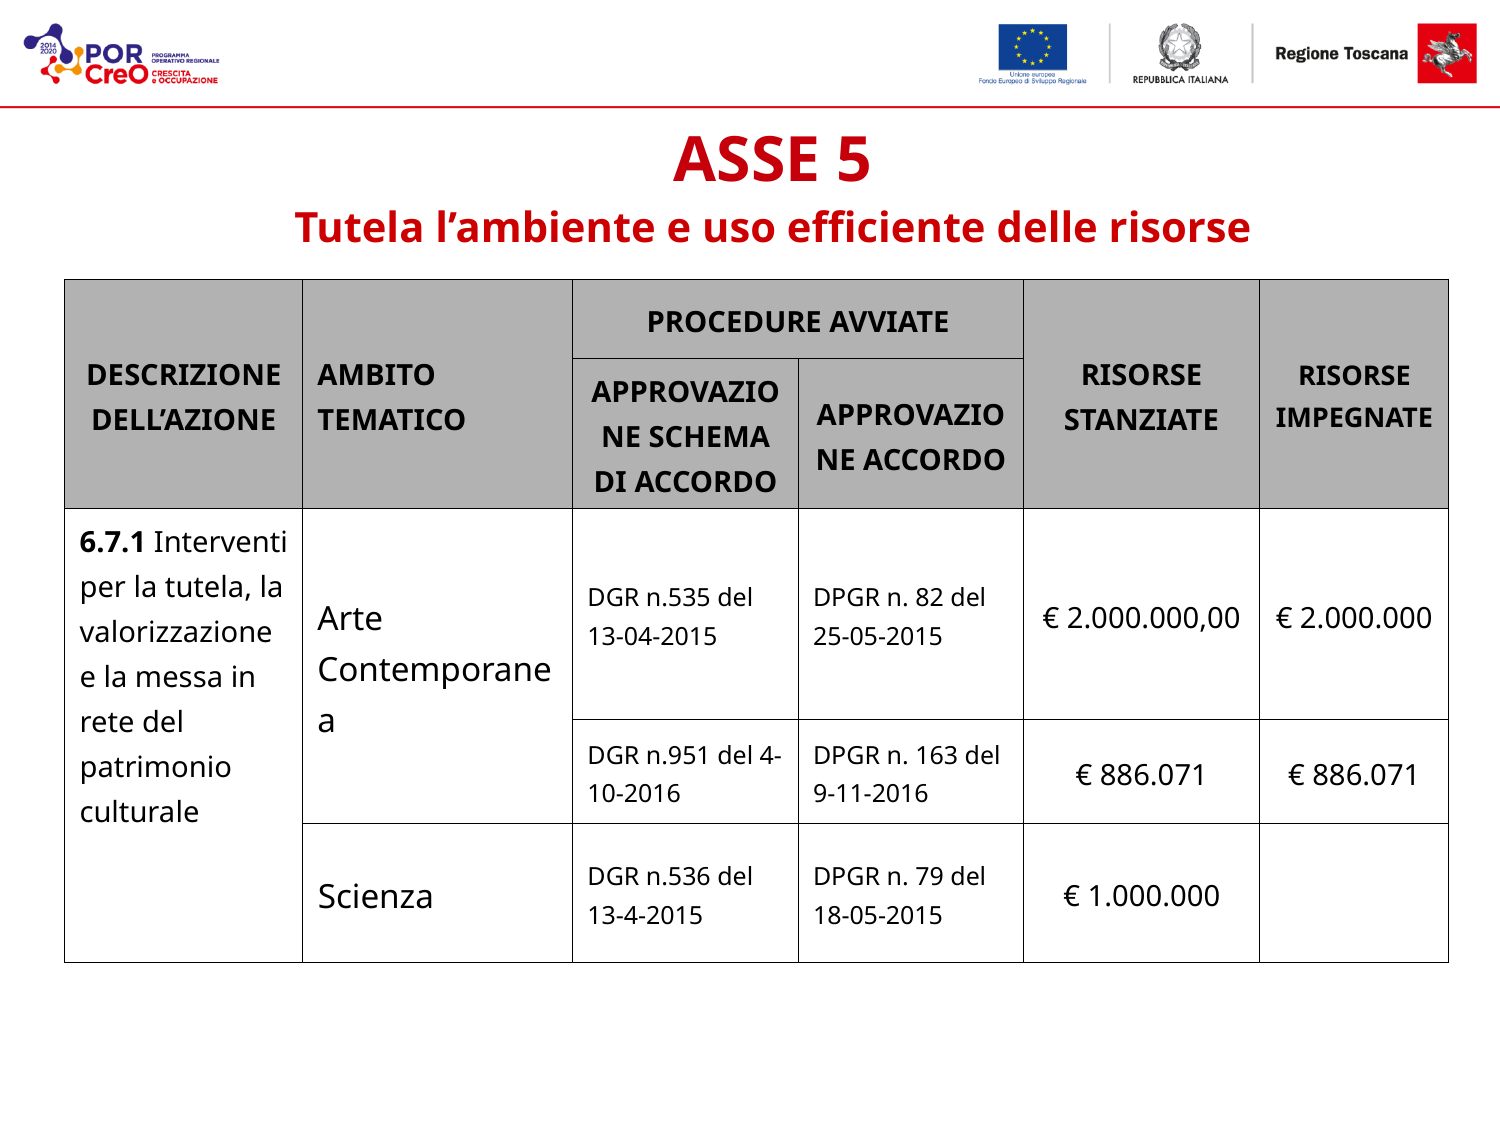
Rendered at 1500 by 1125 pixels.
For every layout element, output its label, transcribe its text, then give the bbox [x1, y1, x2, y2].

table_cell 6.7.1 Interventi per la tutela, la valorizzazione e la messa in rete del patrimonio culturale [65, 509, 302, 962]
table_cell [1260, 824, 1448, 962]
table_cell APPROVAZIONE SCHEMA DI ACCORDO [573, 359, 798, 508]
table_cell Scienza [303, 824, 572, 962]
table_cell DPGR n. 79 del 18-05-2015 [799, 824, 1023, 962]
table_cell € 886.071 [1024, 720, 1259, 823]
picture [0, 0, 1500, 113]
table_cell DGR n.951 del 4-10-2016 [573, 720, 798, 823]
table_cell Arte Contemporanea [303, 509, 572, 823]
table_header DESCRIZIONE DELL’AZIONE [65, 280, 302, 508]
table_cell DPGR n. 82 del 25-05-2015 [799, 509, 1023, 719]
table_cell € 2.000.000,00 [1024, 509, 1259, 719]
table_header AMBITO TEMATICO [303, 280, 572, 508]
table_cell DGR n.535 del 13-04-2015 [573, 509, 798, 719]
table_header PROCEDURE AVVIATE [573, 280, 1023, 358]
table_header RISORSE STANZIATE [1024, 280, 1259, 508]
table_header RISORSE IMPEGNATE [1260, 280, 1448, 508]
table_cell APPROVAZIONE ACCORDO [799, 359, 1023, 508]
table_cell € 2.000.000 [1260, 509, 1448, 719]
table_cell € 1.000.000 [1024, 824, 1259, 962]
table_cell DGR n.536 del 13-4-2015 [573, 824, 798, 962]
table_cell € 886.071 [1260, 720, 1448, 823]
table_cell DPGR n. 163 del 9-11-2016 [799, 720, 1023, 823]
text_box ASSE 5 Tutela l’ambiente e uso efficiente delle risorse [279, 101, 1267, 259]
